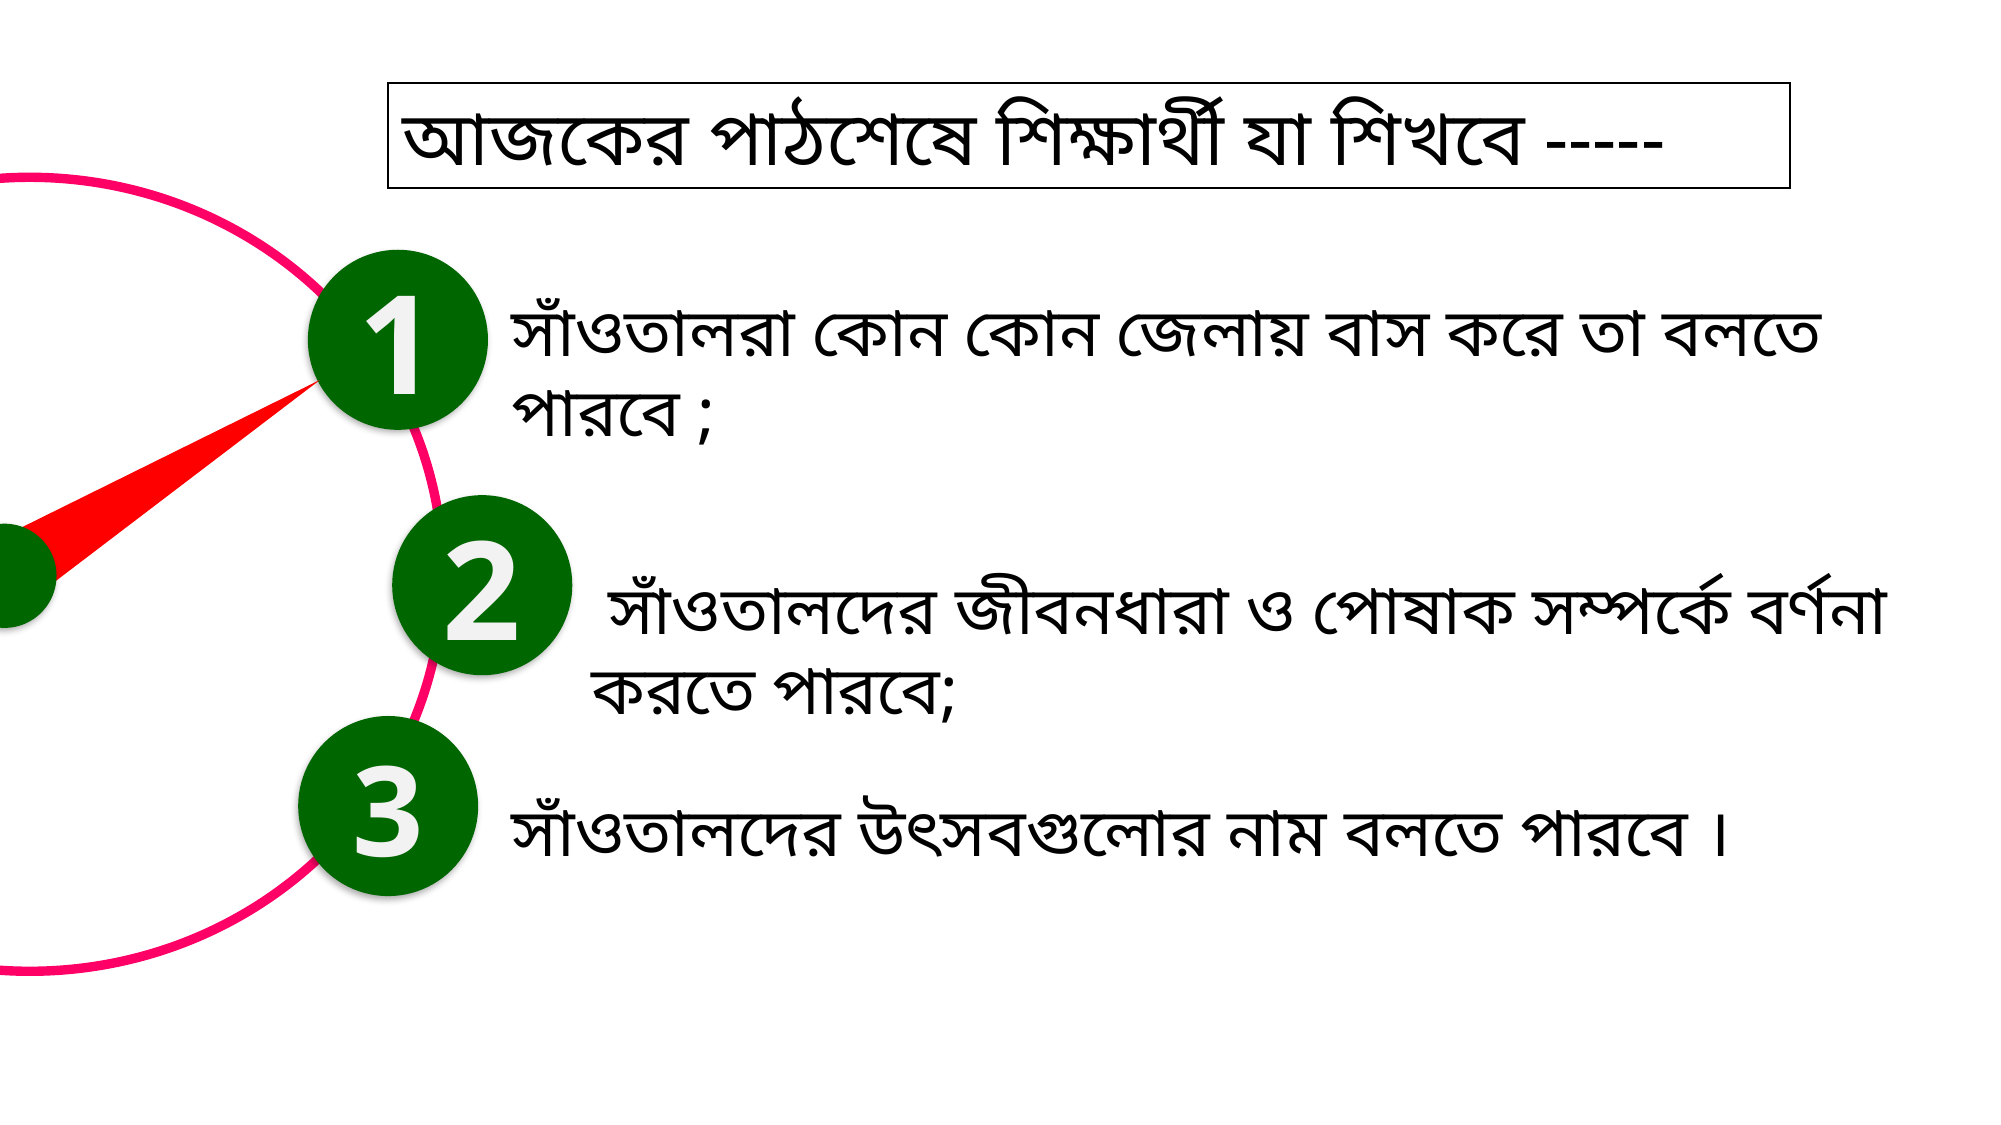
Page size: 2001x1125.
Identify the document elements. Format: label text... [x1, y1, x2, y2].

text_box 2 [391, 494, 574, 677]
text_box সাঁওতালদের জীবনধারা ও পোষাক সম্পর্কে বর্ণনা করতে পারবে; [576, 560, 2000, 736]
text_box 1 [306, 248, 490, 431]
text_box 3 [297, 714, 480, 898]
text_box [0, 387, 438, 972]
text_box সাঁওতালদের উৎসবগুলোর নাম বলতে পারবে । [497, 782, 1933, 877]
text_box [0, 523, 373, 628]
text_box আজকের পাঠশেষে শিক্ষার্থী যা শিখবে ----- [387, 82, 1791, 189]
text_box [0, 176, 319, 523]
text_box সাঁওতালরা কোন কোন জেলায় বাস করে তা বলতে পারবে ; [497, 282, 1966, 458]
